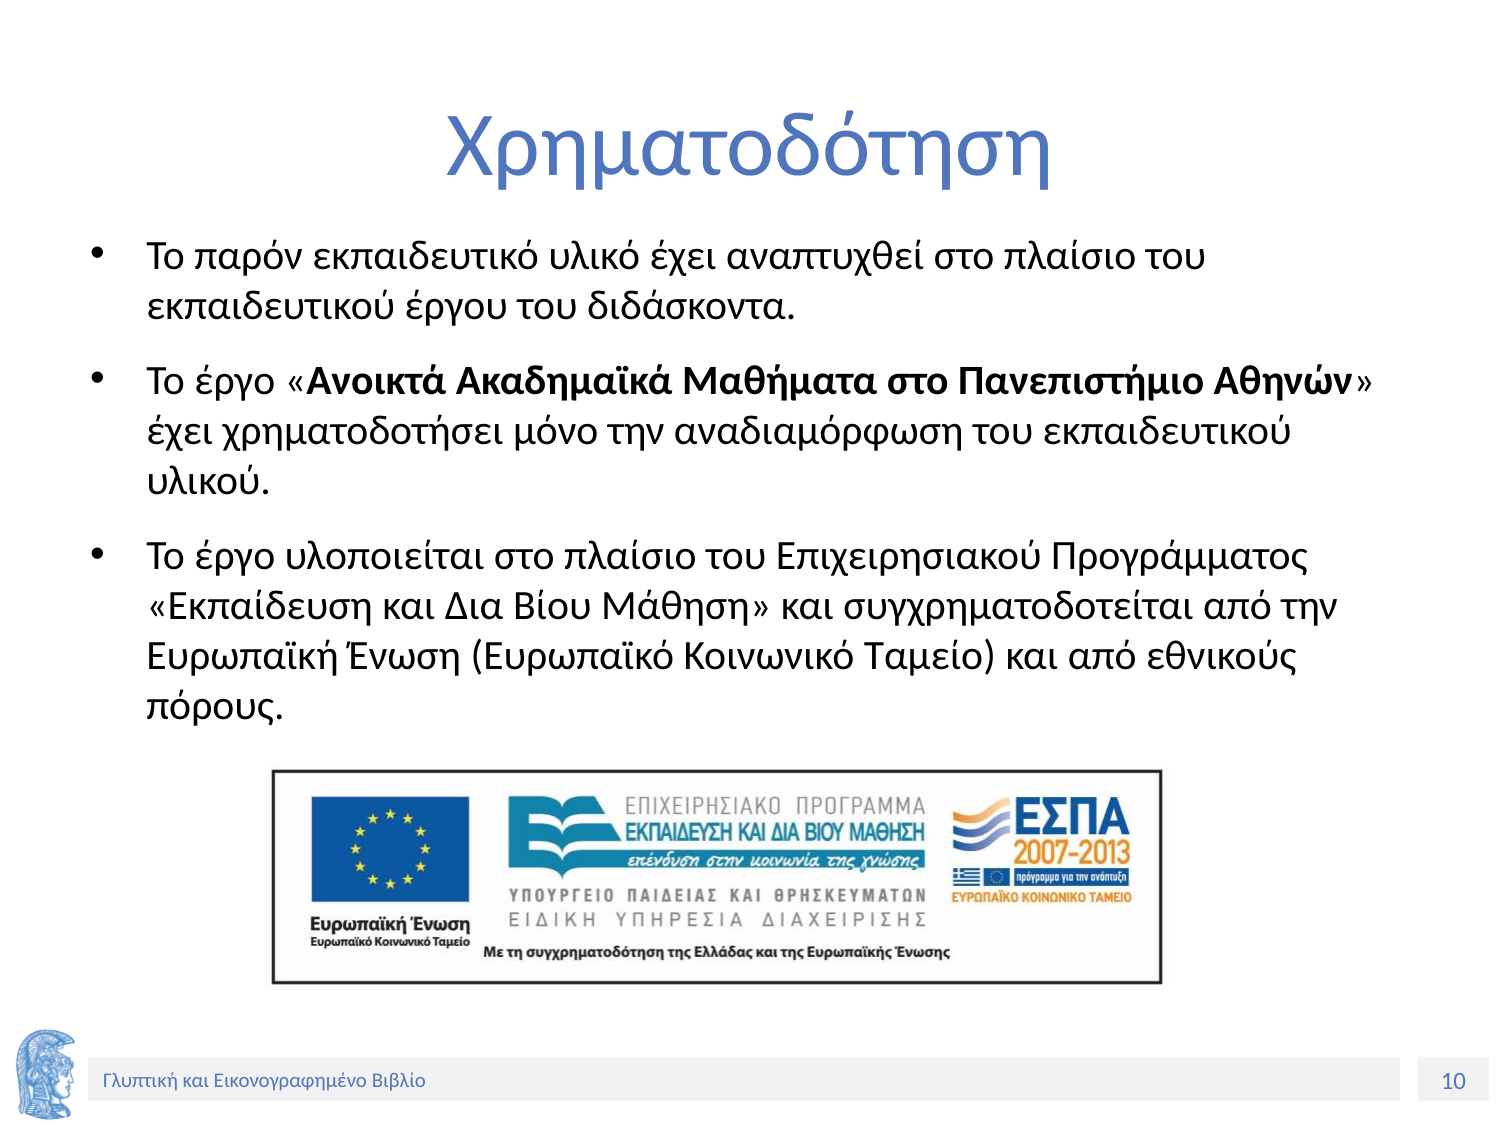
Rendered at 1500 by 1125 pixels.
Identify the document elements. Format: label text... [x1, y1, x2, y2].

picture [265, 762, 1169, 991]
picture [9, 1026, 81, 1120]
list Το παρόν εκπαιδευτικό υλικό έχει αναπτυχθεί στο πλαίσιο του εκπαιδευτικού έργου του διδάσκοντα. Το έργο «Ανοικτά Ακαδημαϊκά Μαθήματα στο Πανεπιστήμιο Αθηνών» έχει χρηματοδοτήσει μόνο την αναδιαμόρφωση του εκπαιδευτικού υλικού. Το έργο υλοποιείται στο πλαίσιο του Επιχειρησιακού Προγράμματος «Εκπαίδευση και Δια Βίου Μάθηση» και συγχρηματοδοτείται από την Ευρωπαϊκή Ένωση (Ευρωπαϊκό Κοινωνικό Ταμείο) και από εθνικούς πόρους. [75, 219, 1425, 963]
title Χρηματοδότηση [75, 45, 1425, 219]
